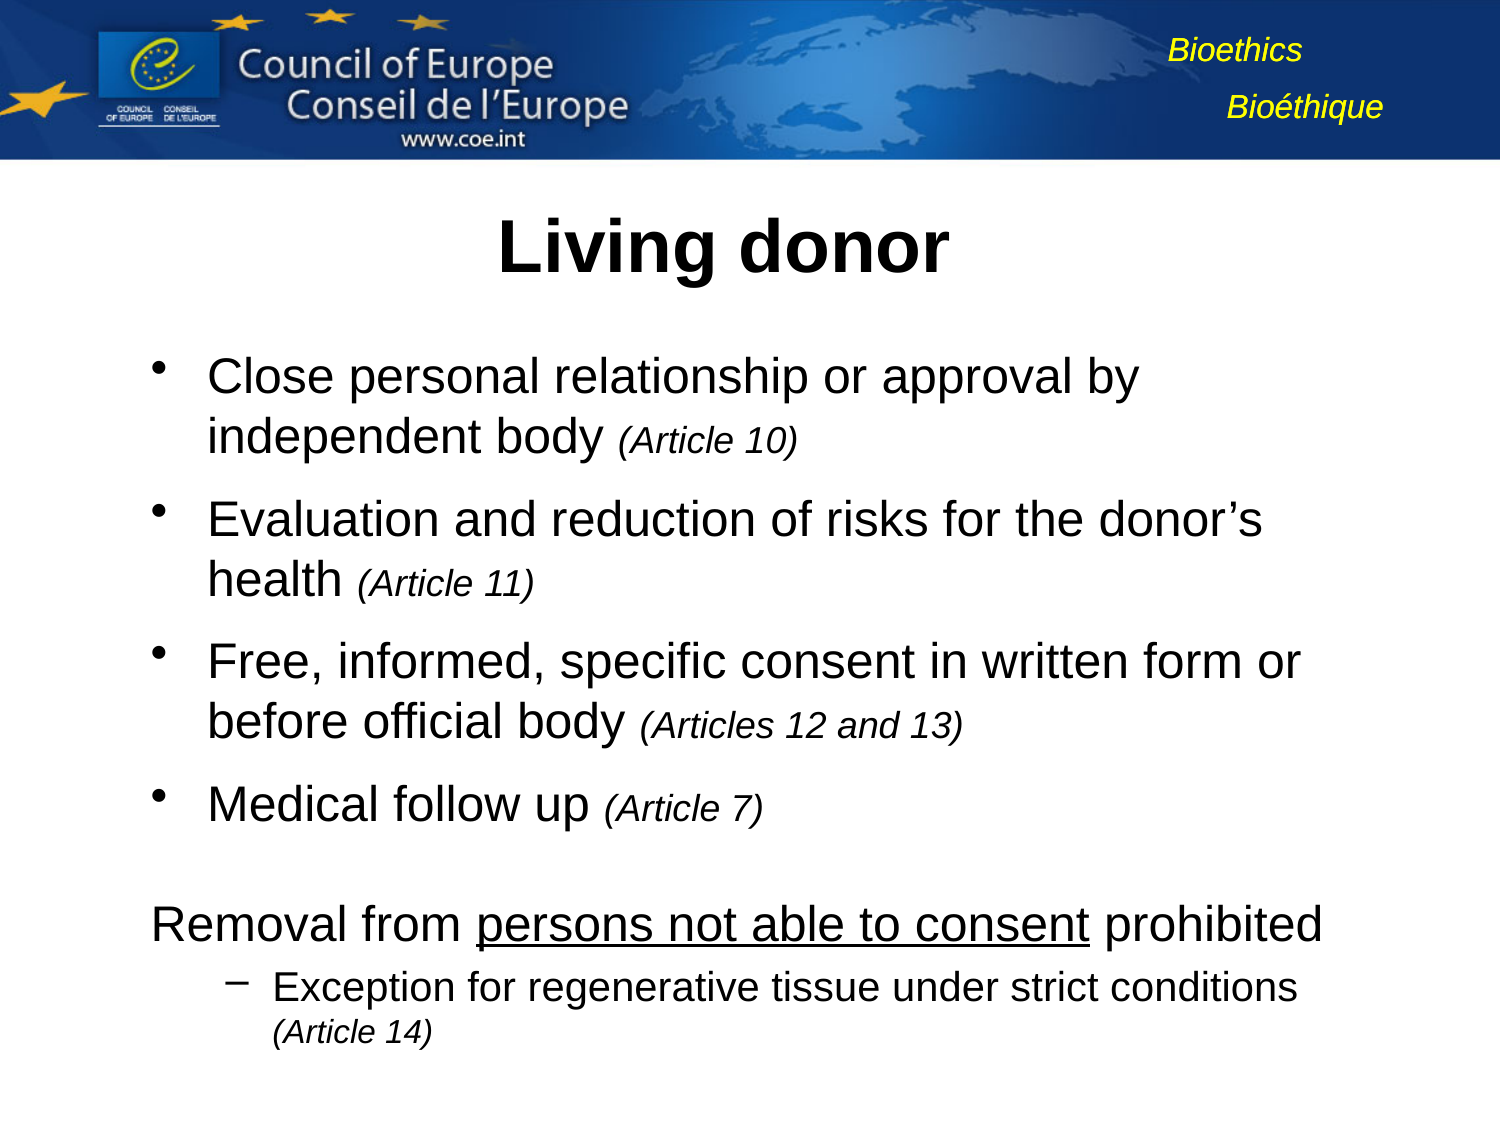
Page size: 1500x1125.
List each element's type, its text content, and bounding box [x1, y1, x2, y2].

text_box Close personal relationship or approval by independent body (Article 10) Evaluation and reduction of risks for the donor’s health (Article 11) Free, informed, specific consent in written form or before official body (Articles 12 and 13) Medical follow up (Article 7) Removal from persons not able to consent prohibited Exception for regenerative tissue under strict conditions (Article 14) [135, 336, 1353, 1056]
text_box Living donor [112, 149, 1337, 337]
picture [0, 0, 1500, 1125]
